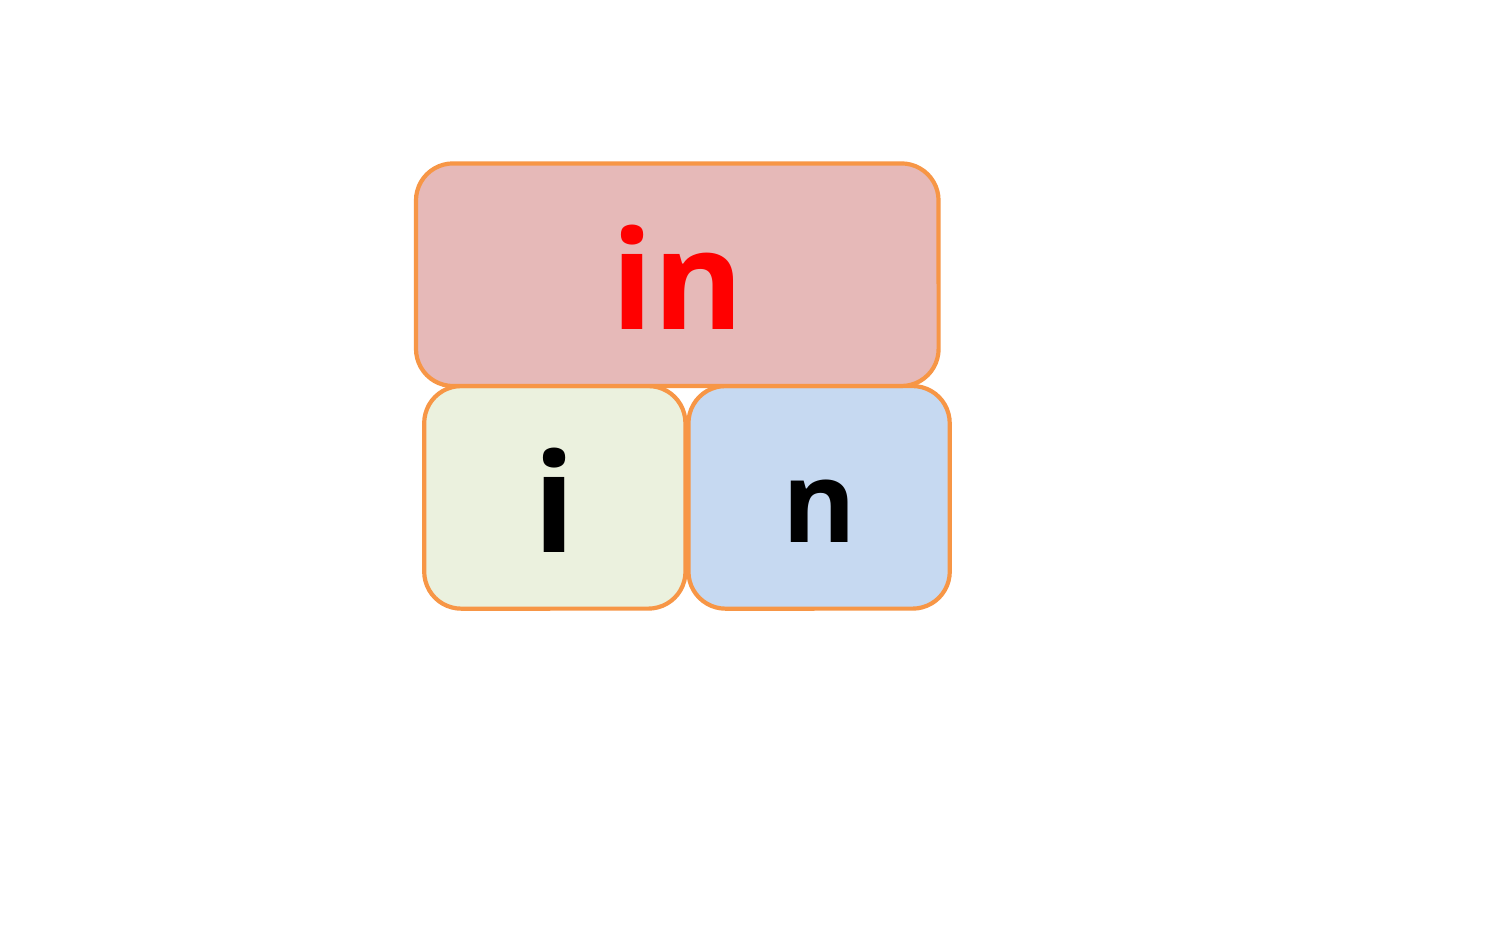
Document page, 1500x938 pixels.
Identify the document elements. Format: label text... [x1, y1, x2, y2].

text_box n [686, 384, 952, 611]
text_box i [422, 388, 687, 611]
text_box in [413, 161, 941, 389]
